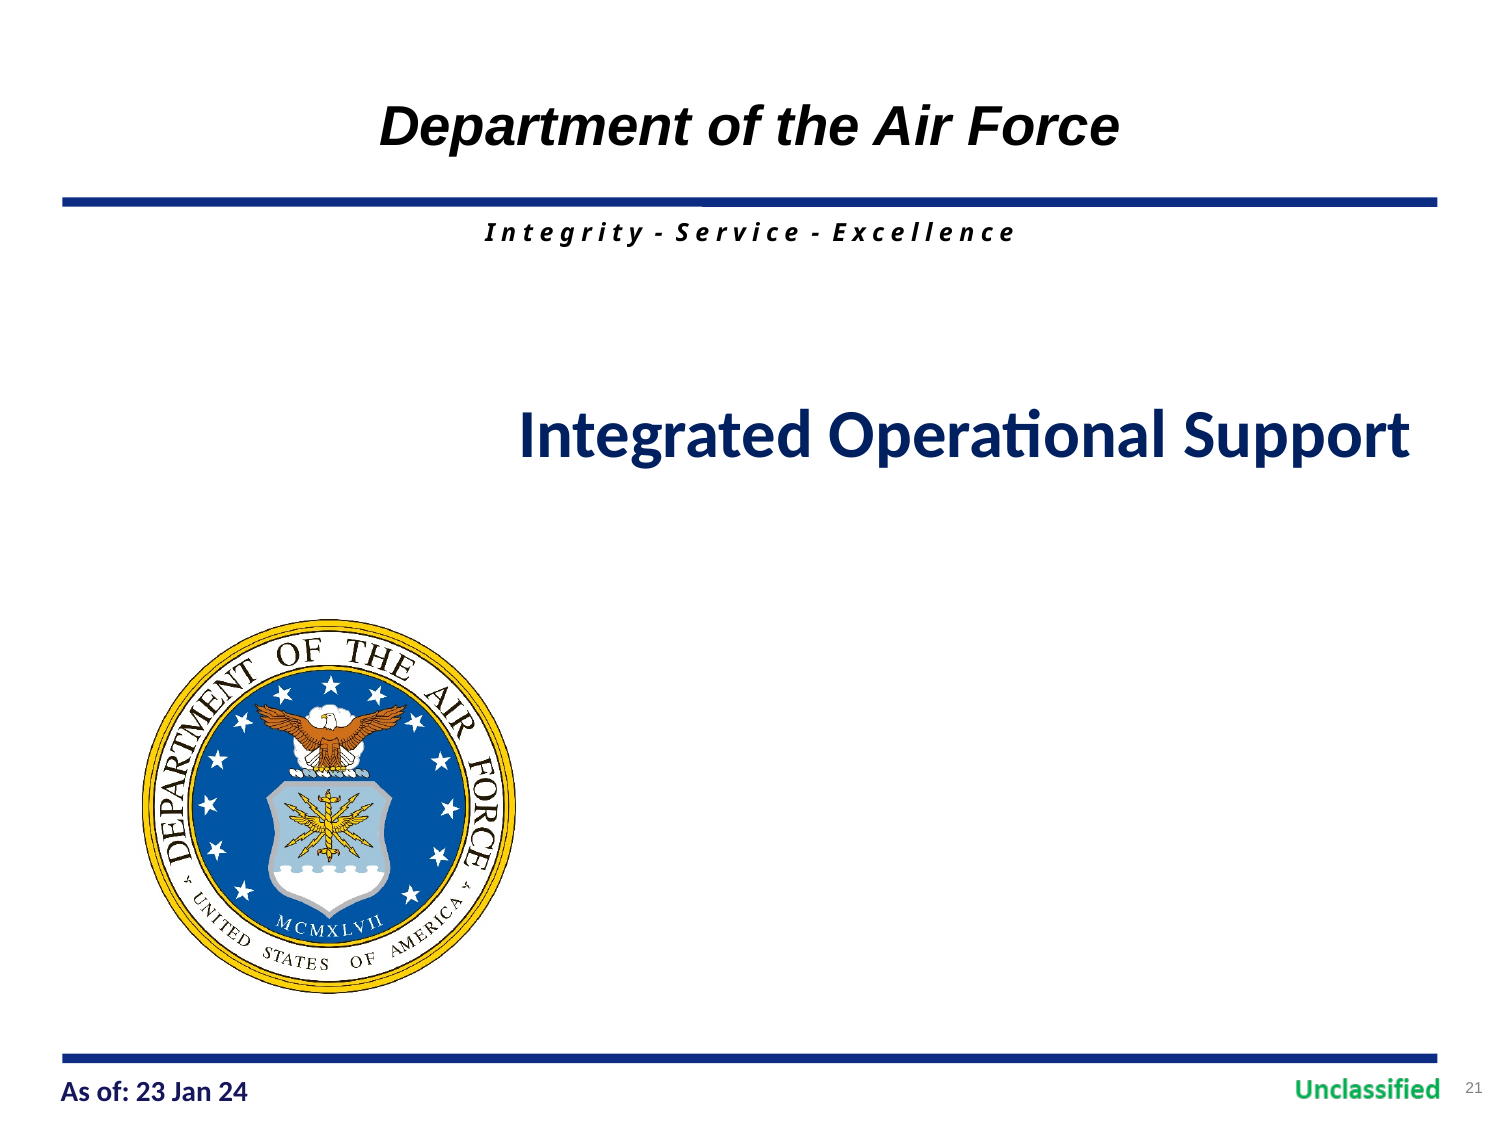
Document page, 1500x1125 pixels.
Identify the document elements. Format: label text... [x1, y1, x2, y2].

picture [125, 590, 533, 1019]
text_box As of: 23 Jan 24 [45, 1065, 295, 1115]
picture [1206, 1061, 1459, 1125]
text_box Integrated Operational Support [170, 381, 1428, 546]
slide_number 21 [1465, 1070, 1499, 1121]
